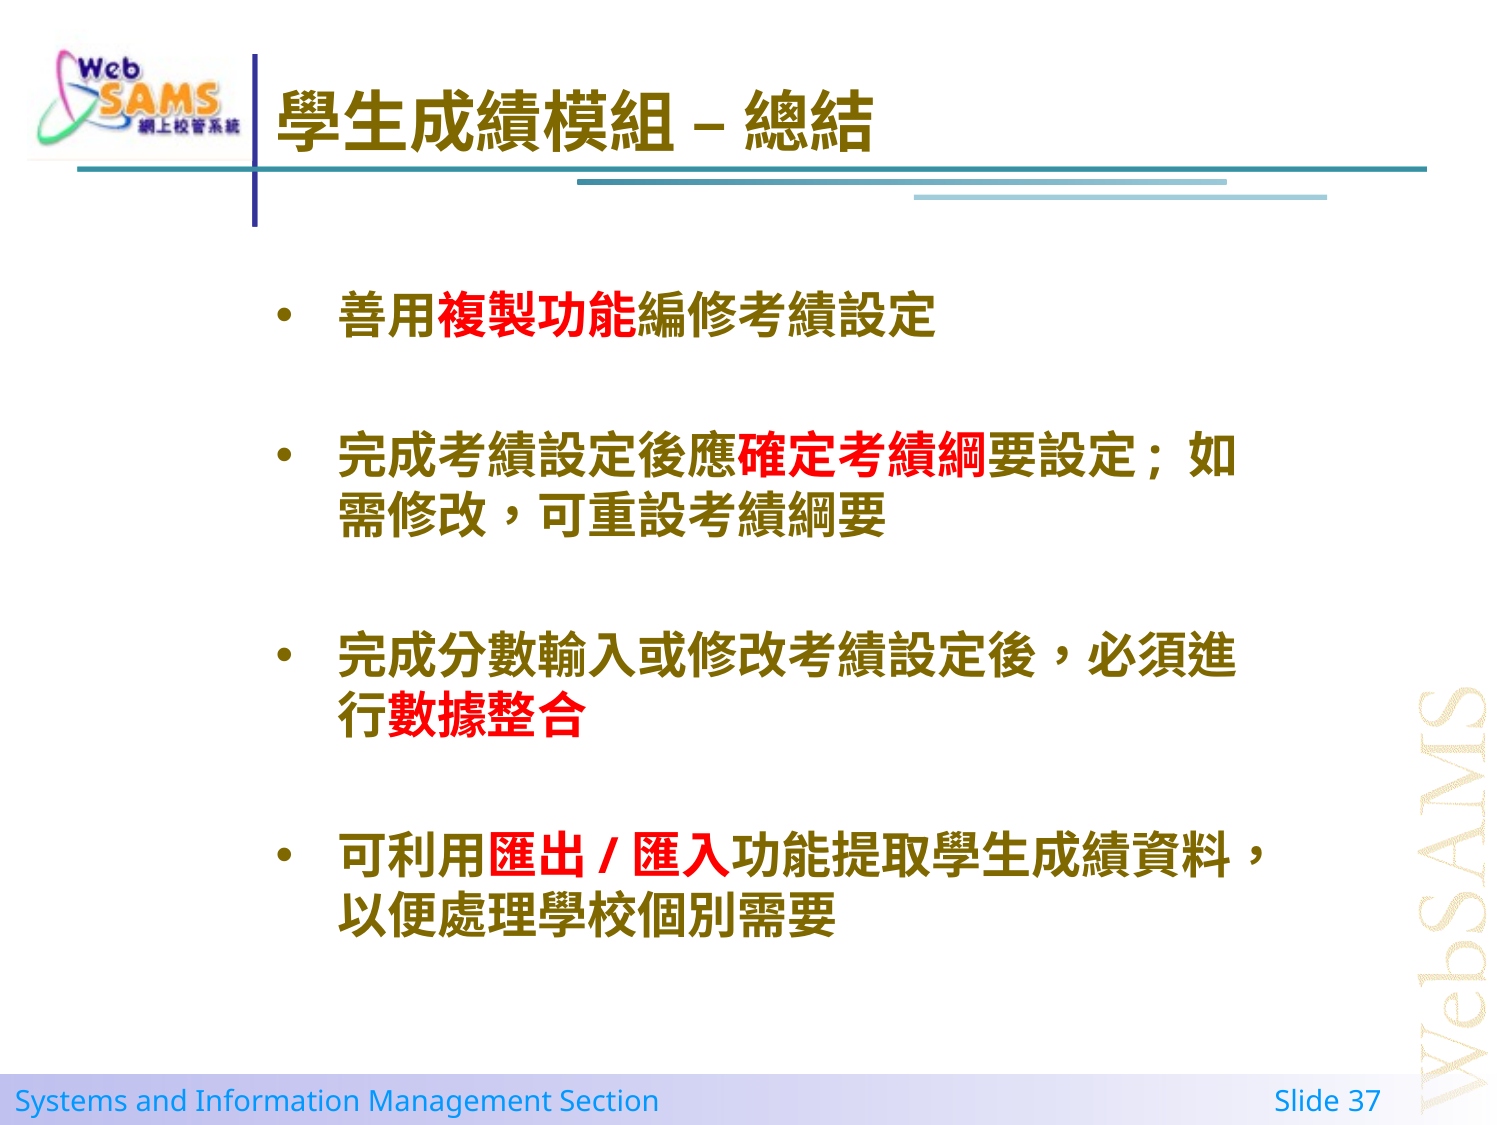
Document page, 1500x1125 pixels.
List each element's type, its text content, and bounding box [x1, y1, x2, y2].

picture [27, 29, 253, 161]
text_box 善用複製功能編修考績設定 完成考績設定後應確定考績綱要設定; 如需修改，可重設考績綱要 完成分數輸入或修改考績設定後，必須進行數據整合 可利用匯出/匯入功能提取學生成績資料，以便處理學校個別需要 [260, 276, 1300, 952]
picture [1393, 679, 1500, 1074]
title 學生成績模組 – 總結 [260, 18, 1436, 222]
